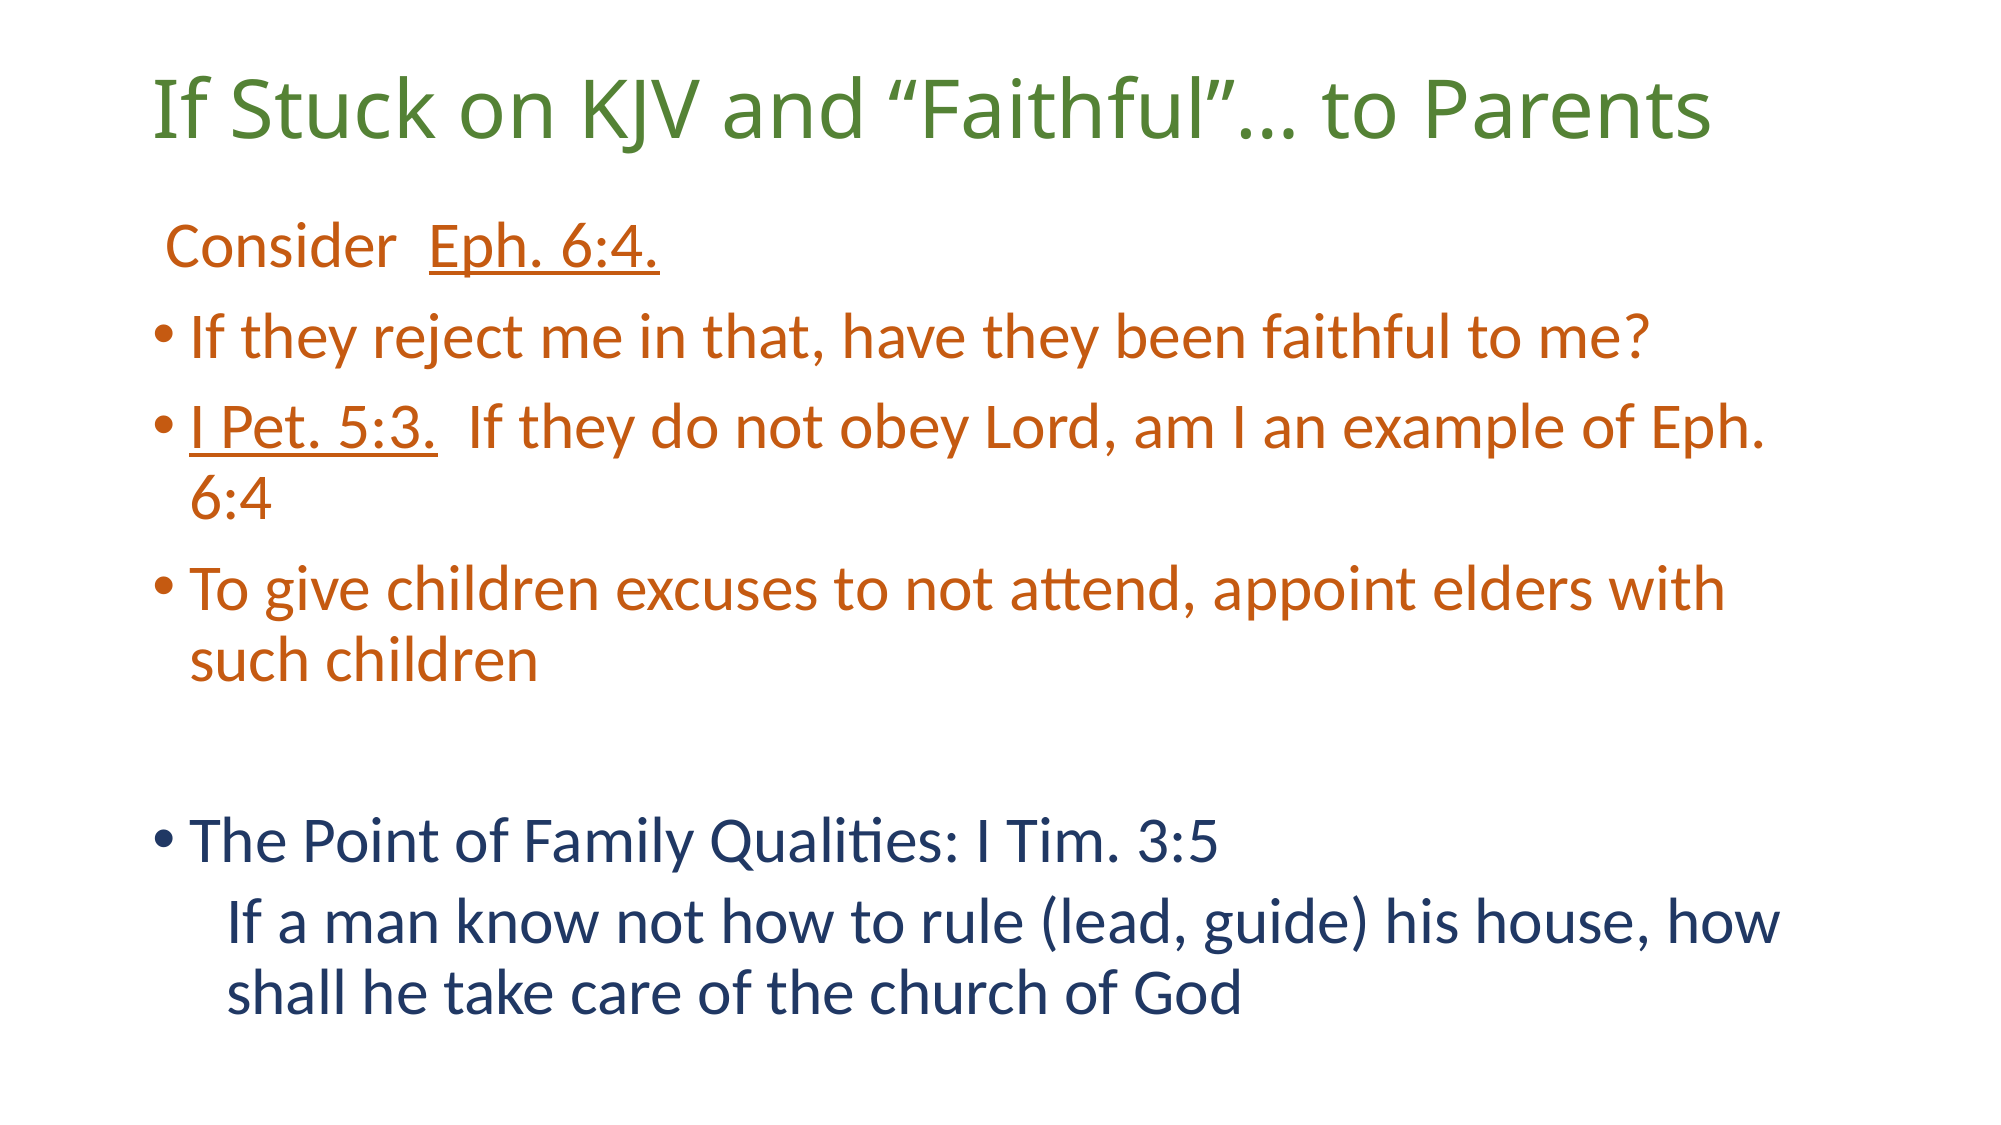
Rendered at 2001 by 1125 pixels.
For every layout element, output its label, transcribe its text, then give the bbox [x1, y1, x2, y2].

title If Stuck on KJV and “Faithful”… to Parents [137, 50, 1863, 174]
list Consider Eph. 6:4. If they reject me in that, have they been faithful to me? I Pet. 5:3. If they do not obey Lord, am I an example of Eph. 6:4 To give children excuses to not attend, appoint elders with such children The Point of Family Qualities: I Tim. 3:5 If a man know not how to rule (lead, guide) his house, how shall he take care of the church of God [137, 203, 1863, 1043]
